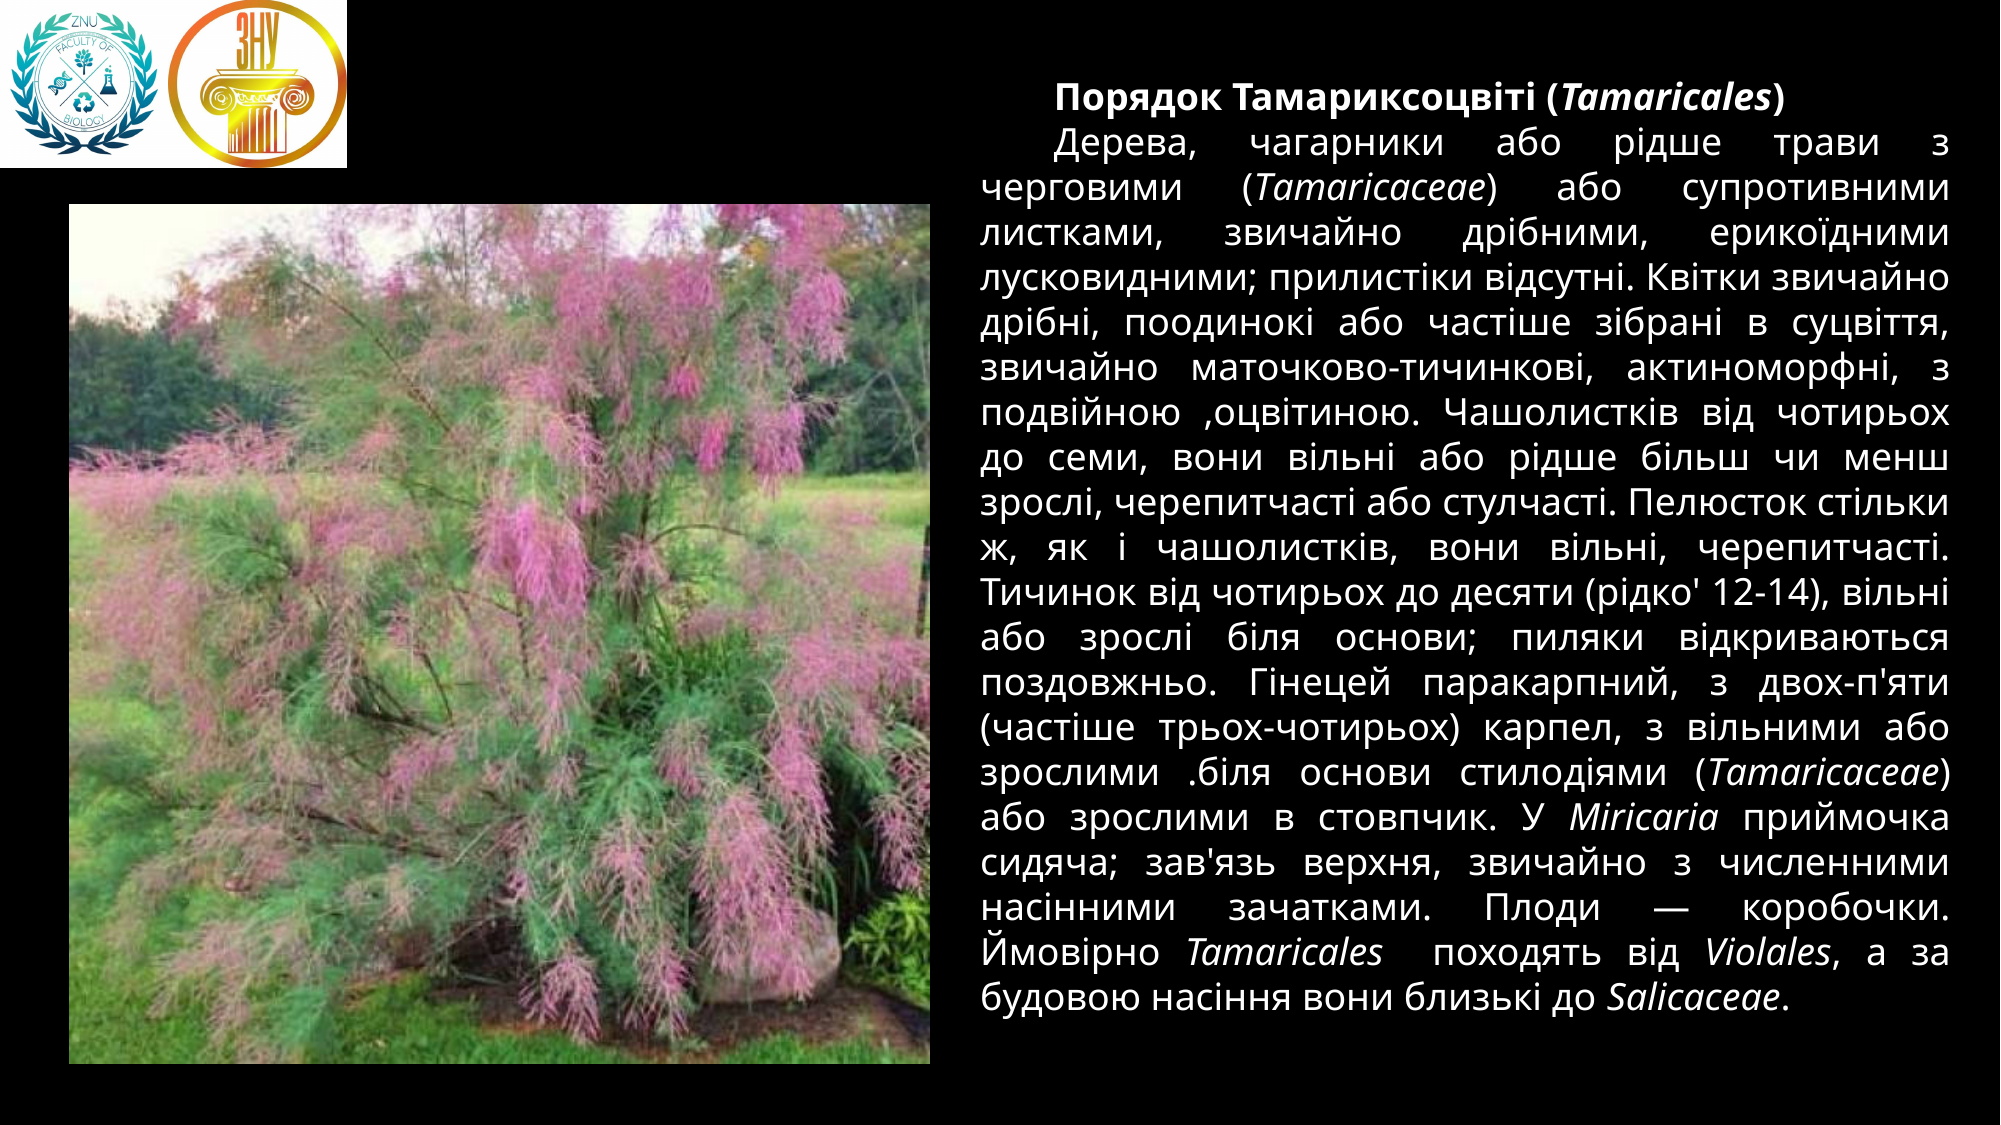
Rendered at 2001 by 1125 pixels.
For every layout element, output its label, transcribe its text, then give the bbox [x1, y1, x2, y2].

text_box Порядок Тамариксоцвіті (Tamaricales) Дерева, чагарники або рідше трави з черговими (Таmarісасеае) або супротивними листками, звичайно дрібними, ерикоїдними лусковидними; прилистіки відсутні. Квітки звичайно дрібні, поодинокі або частіше зібрані в суцвіття, звичайно маточково-тичинкові, актиноморфні, з подвійною ,оцвітиною. Чашолистків від чотирьох до семи, вони вільні або рідше більш чи менш зрослі, черепитчасті або стулчасті. Пелюсток стільки ж, як і чашолистків, вони вільні, черепитчасті. Тичинок від чотирьох до десяти (рідко' 12-14), вільні або зрослі біля основи; пиляки відкриваються поздовжньо. Гінецей паракарпний, з двох-п'яти (частіше трьох-чотирьох) карпел, з вільними або зрослими .біля основи стилодіями (Таmarісасеае) або зрослими в стовпчик. У Miricaria приймочка сидяча; зав'язь верхня, звичайно з численними насінними зачатками. Плоди — коробочки. Ймовірно Tamaricales походять від Violales, а за будовою насіння вони близькі до Salicaceae. [965, 65, 1966, 1026]
picture [69, 204, 930, 1065]
picture [0, 0, 347, 168]
